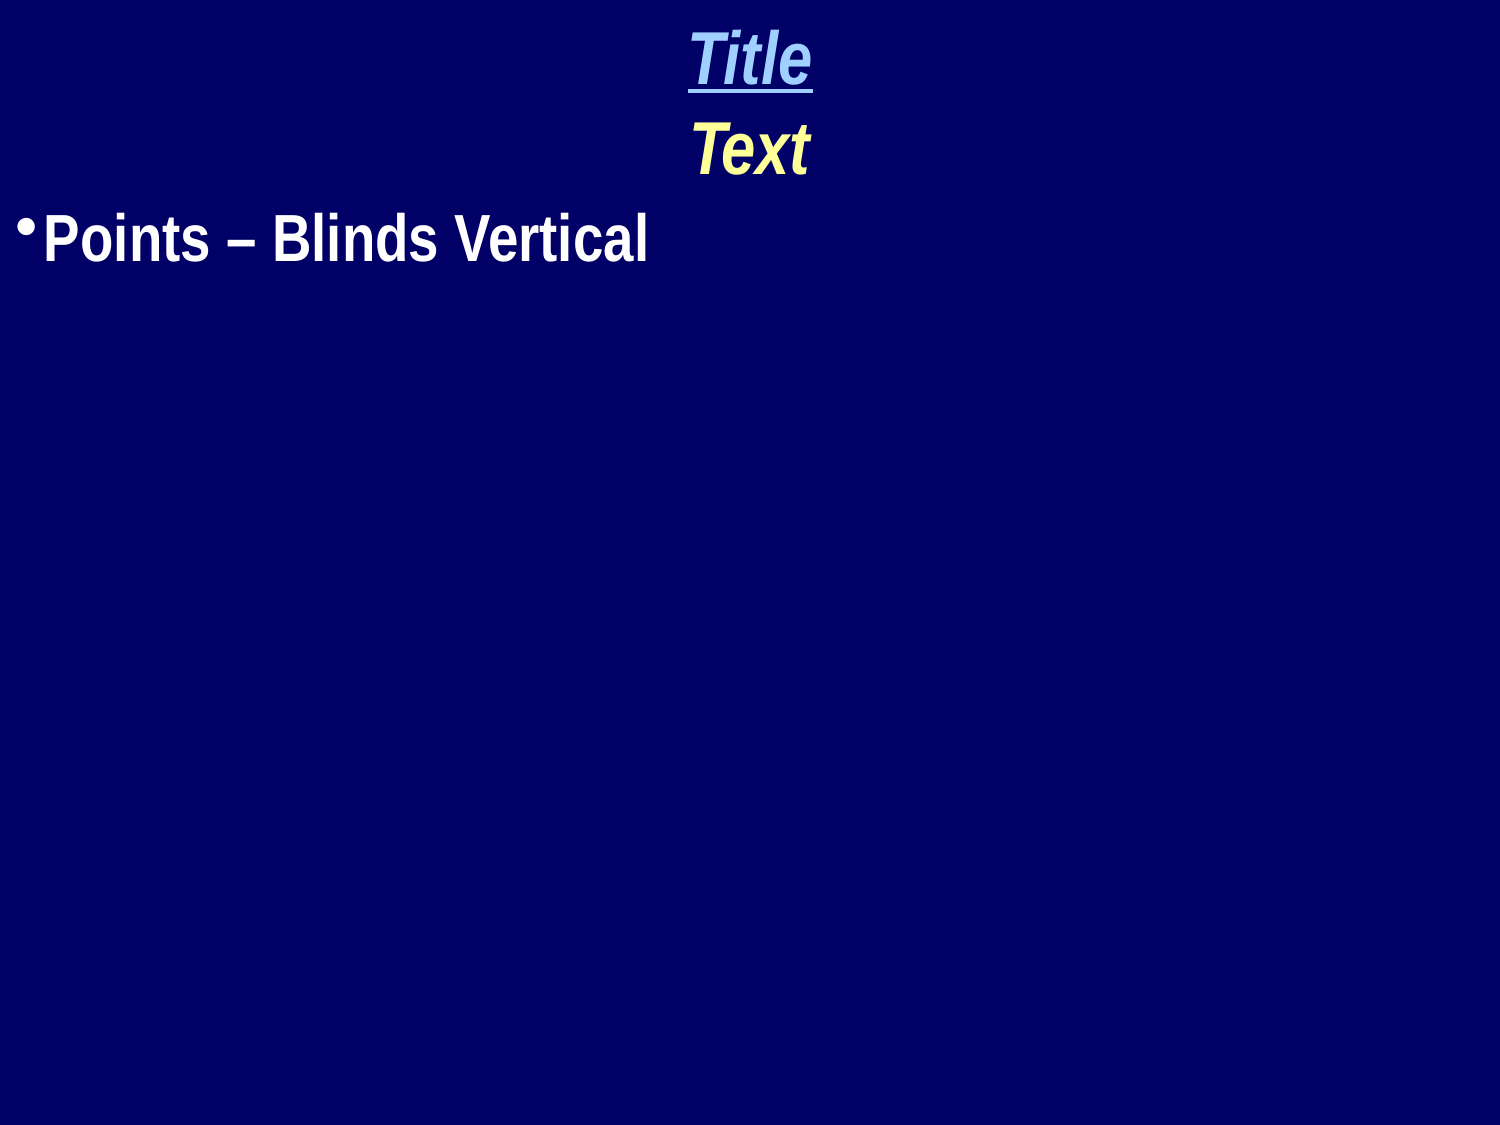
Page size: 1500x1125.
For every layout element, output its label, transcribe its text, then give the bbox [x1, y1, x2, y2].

title Title Text [0, 6, 1500, 187]
list Points – Blinds Vertical [0, 187, 1500, 1125]
